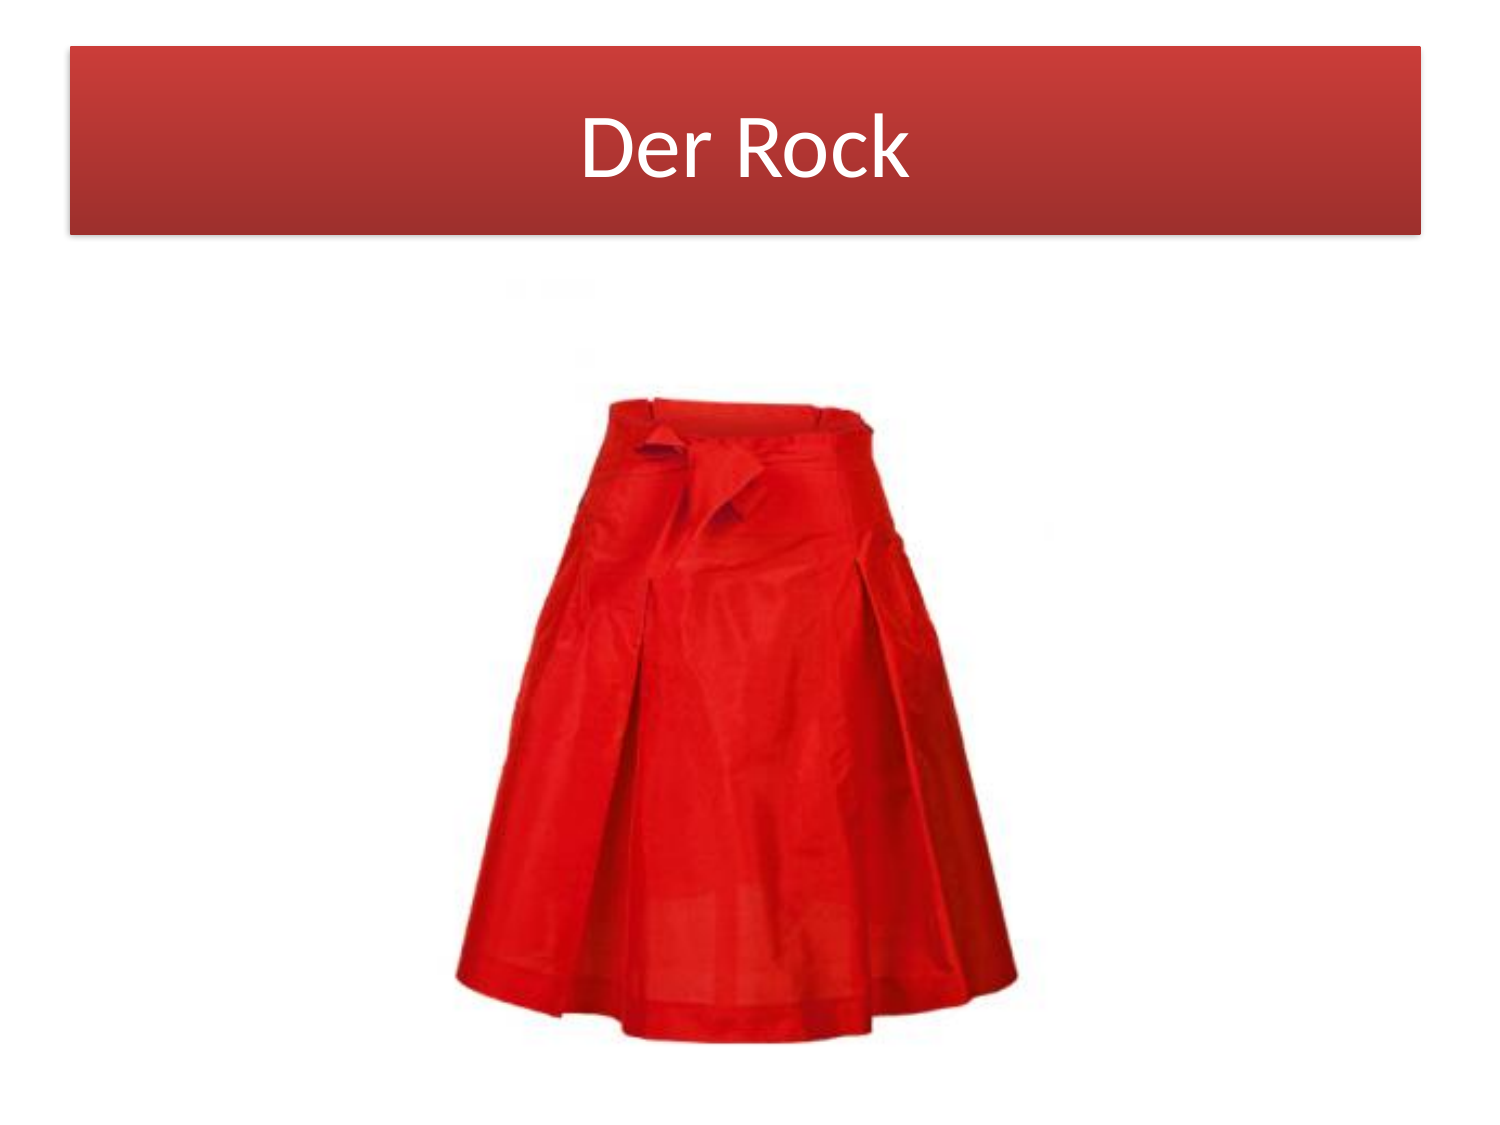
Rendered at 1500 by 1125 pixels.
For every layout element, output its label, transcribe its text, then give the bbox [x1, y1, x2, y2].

title Der Rock [70, 46, 1421, 235]
picture [420, 245, 1055, 1125]
